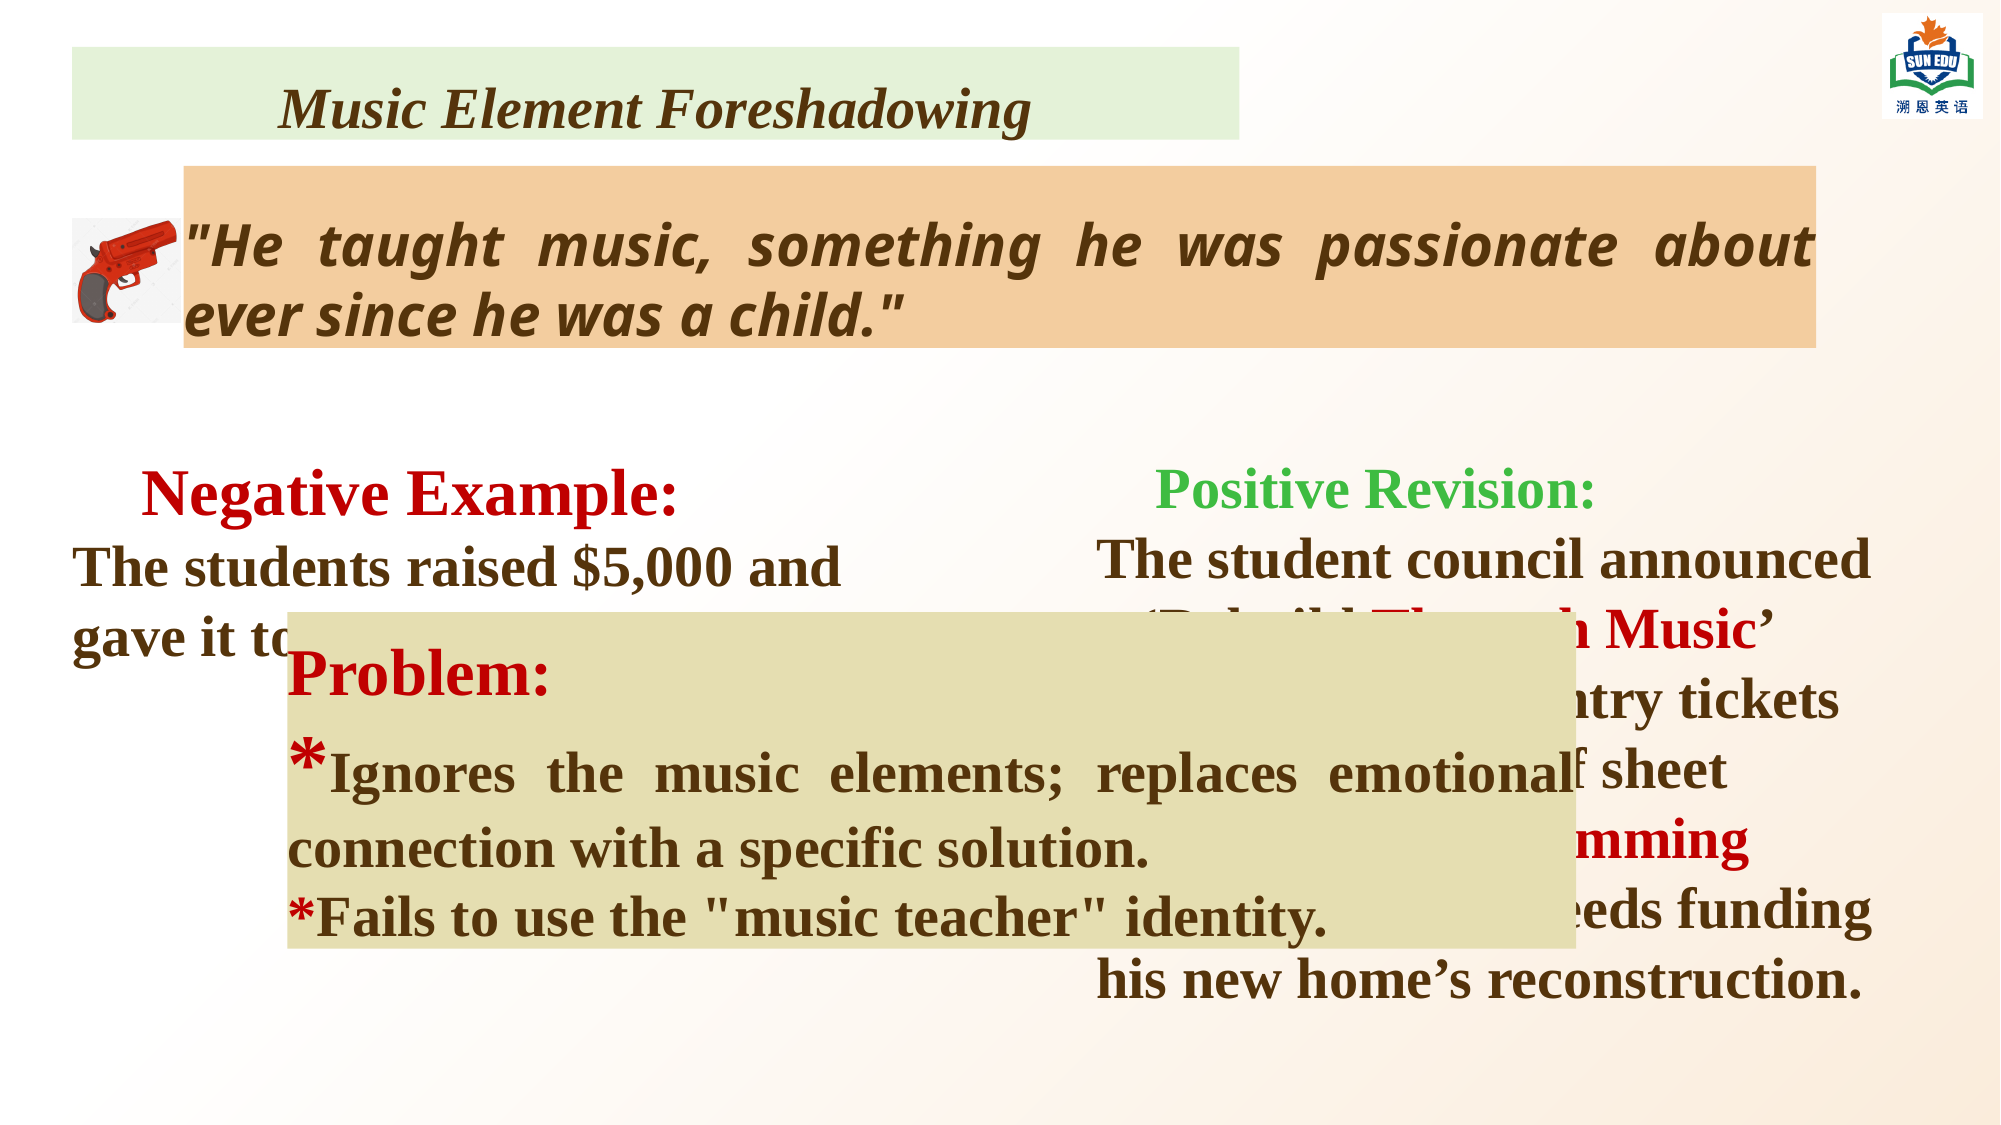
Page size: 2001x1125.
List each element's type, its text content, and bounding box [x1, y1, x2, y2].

text_box ❌ Negative Example: The students raised $5,000 and gave it to Mr. Adams. [72, 421, 859, 669]
text_box "He taught music, something he was passionate about ever since he was a child." [183, 165, 1817, 348]
text_box ✅ Positive Revision: The student council announced a ‘Rebuild Through Music’ charity concert—entry tickets were photocopies of sheet music from their jamming sessions, with proceeds funding his new home’s reconstruction. [1096, 634, 1883, 1010]
picture [72, 218, 181, 323]
text_box Problem: *Ignores the music elements; replaces emotional connection with a specific solution. *Fails to use the "music teacher" identity. [287, 612, 1577, 949]
text_box Music Element Foreshadowing [72, 46, 1240, 140]
picture [1882, 13, 1983, 119]
